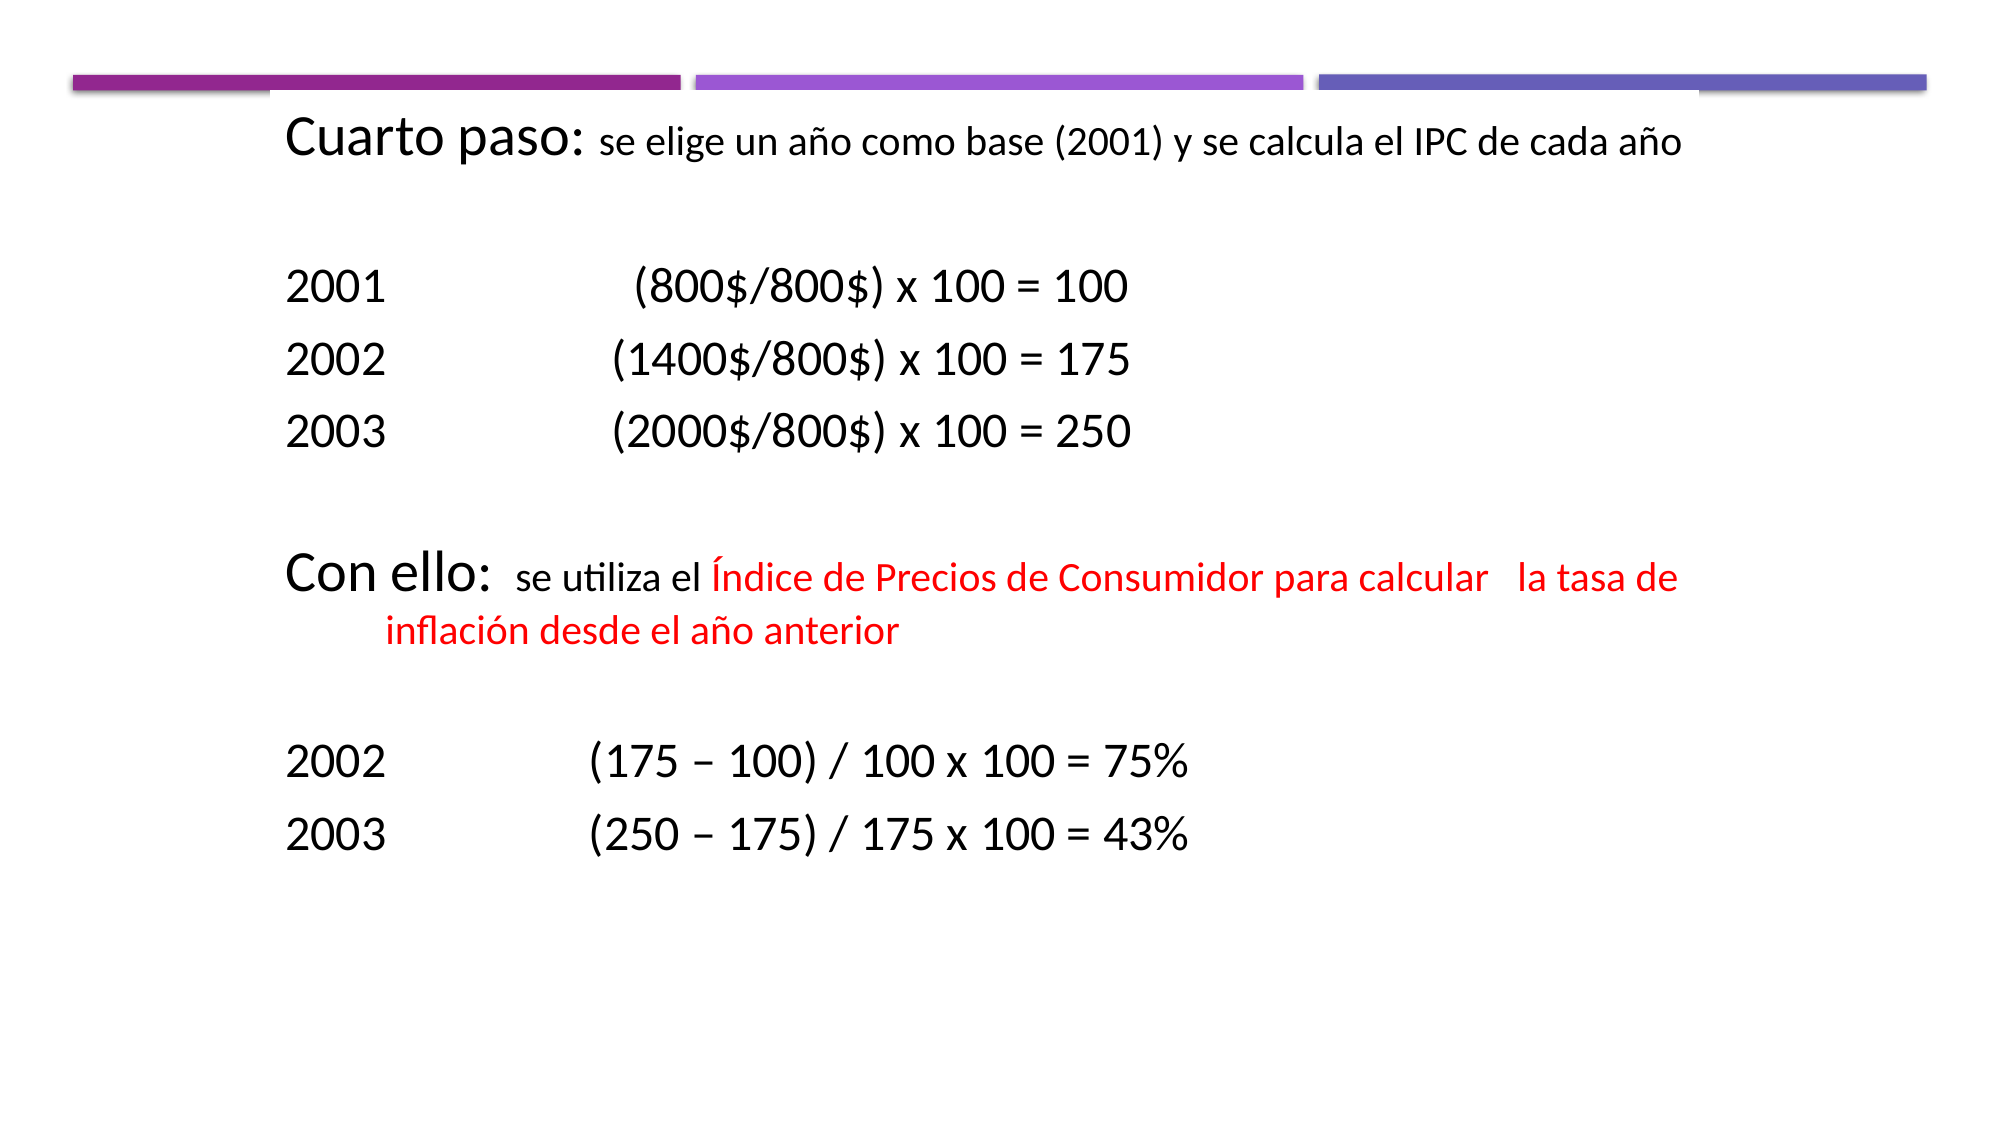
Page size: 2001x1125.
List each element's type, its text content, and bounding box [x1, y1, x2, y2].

text_box Cuarto paso: se elige un año como base (2001) y se calcula el IPC de cada año 2001 (800$/800$) x 100 = 100 2002 (1400$/800$) x 100 = 175 2003 (2000$/800$) x 100 = 250 Con ello: se utiliza el Índice de Precios de Consumidor para calcular la tasa de inflación desde el año anterior 2002 (175 – 100) / 100 x 100 = 75% 2003 (250 – 175) / 175 x 100 = 43% [270, 90, 1699, 1000]
